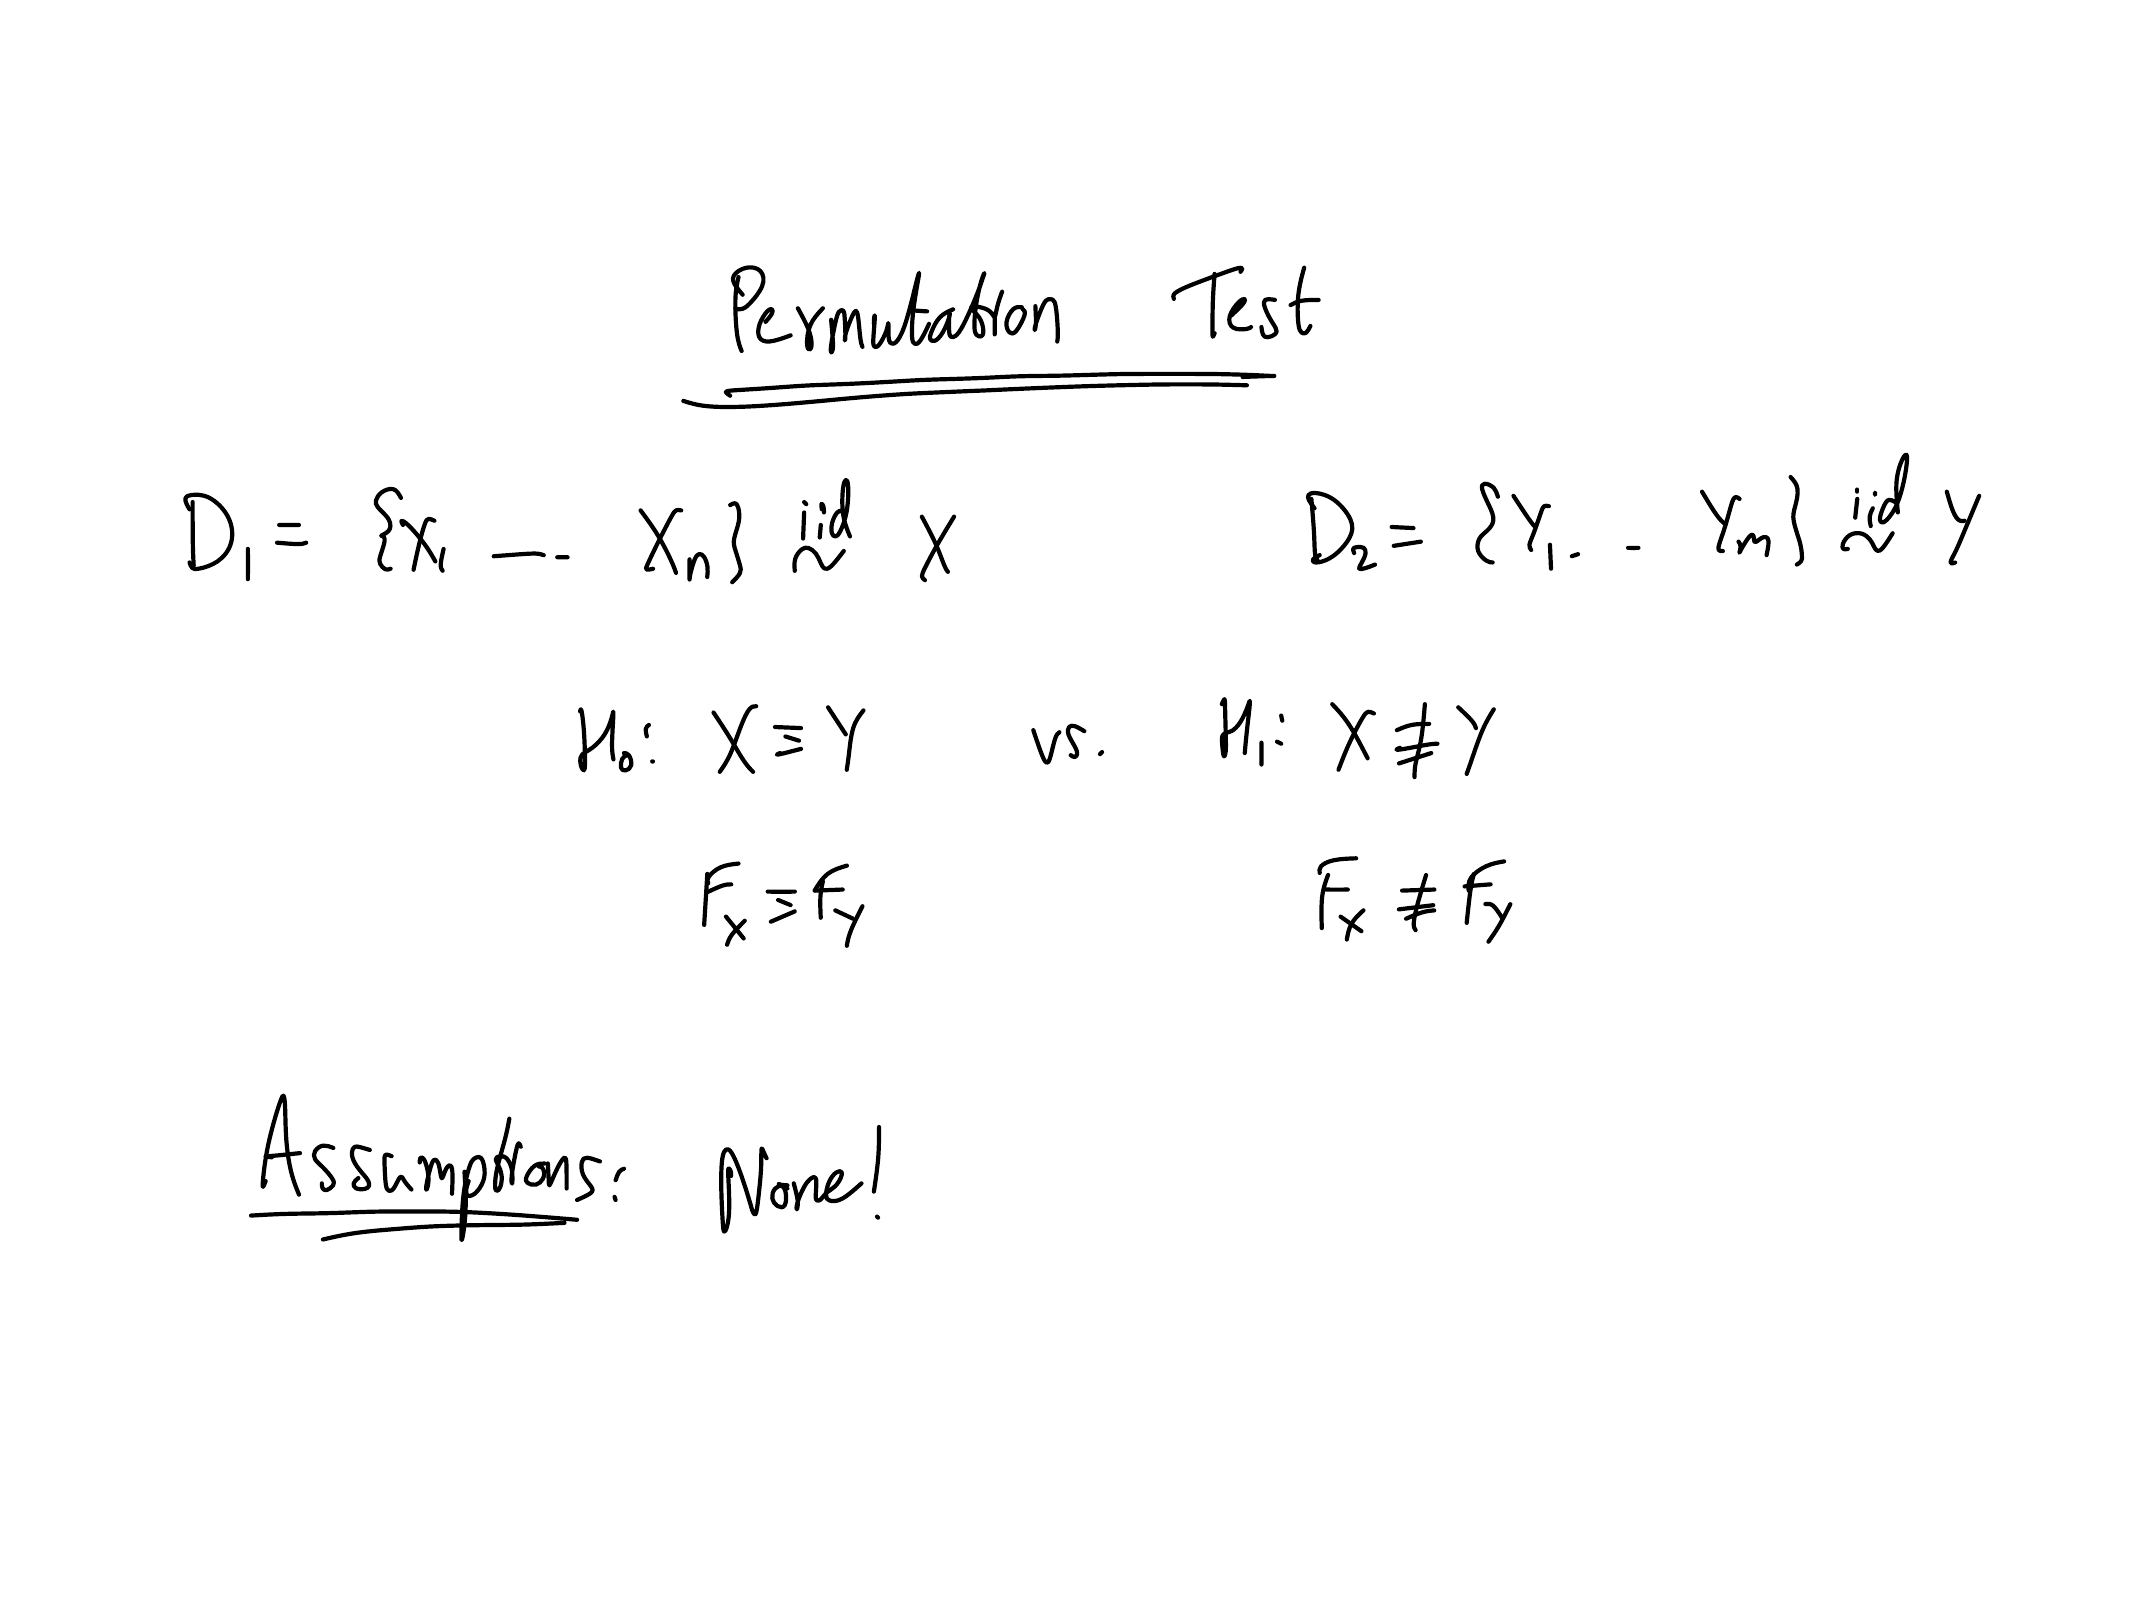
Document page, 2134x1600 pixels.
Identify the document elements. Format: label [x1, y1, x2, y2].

text_box [184, 479, 1511, 1241]
text_box [683, 267, 1980, 570]
